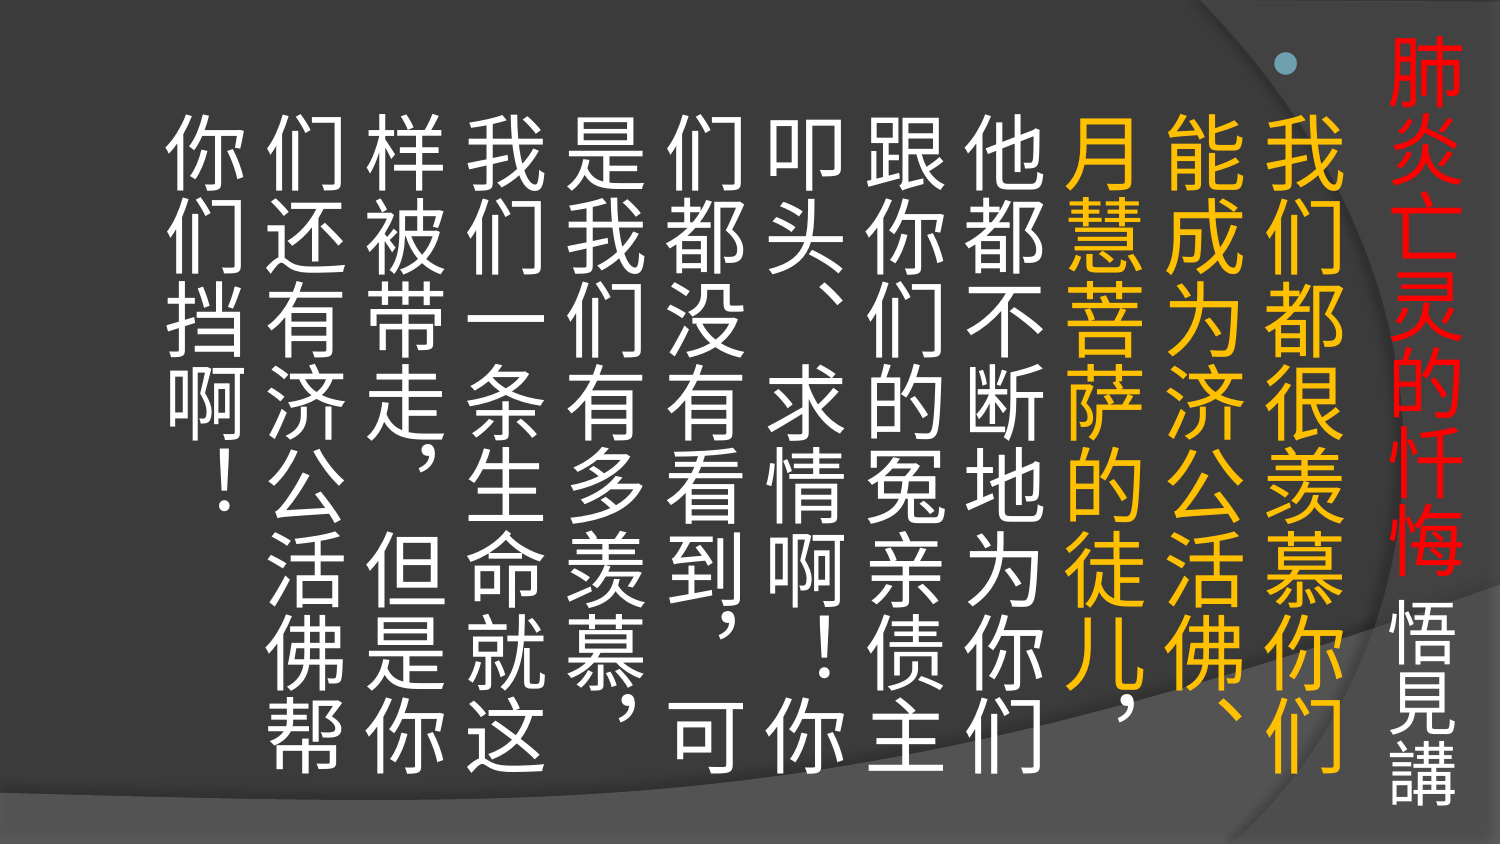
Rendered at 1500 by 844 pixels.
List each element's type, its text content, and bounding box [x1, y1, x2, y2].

title 肺炎亡灵的忏悔 悟見講 [1364, 21, 1483, 820]
list 我们都很羡慕你们能成为济公活佛、月慧菩萨的徒儿，他都不断地为你们跟你们的冤亲债主叩头、求情啊！你们都没有看到，可是我们有多羡慕，我们一条生命就这样被带走，但是你们还有济公活佛帮你们挡啊！ [29, 27, 1365, 820]
